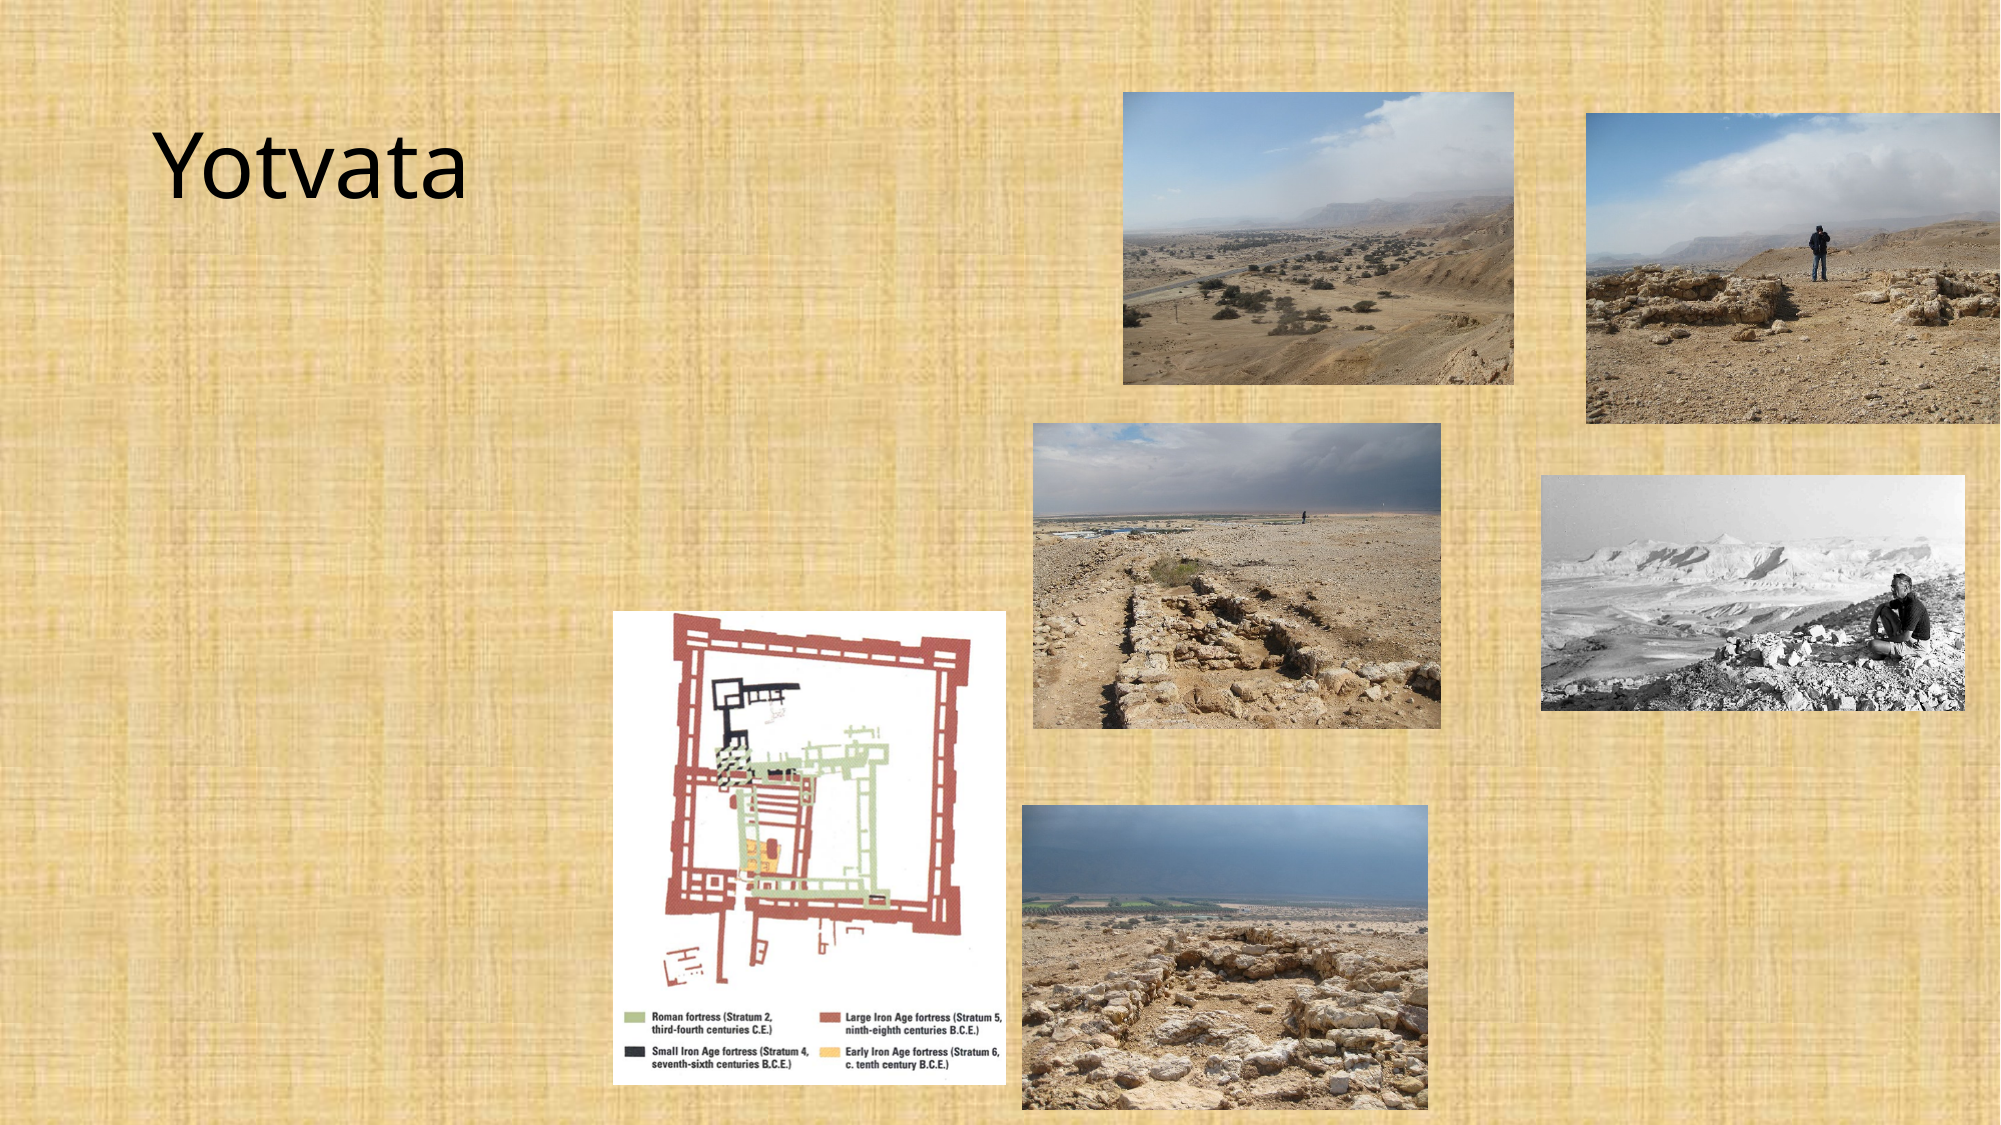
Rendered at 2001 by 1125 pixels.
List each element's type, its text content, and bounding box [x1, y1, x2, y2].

title Yotvata [137, 59, 1863, 278]
picture [0, 0, 2001, 1125]
